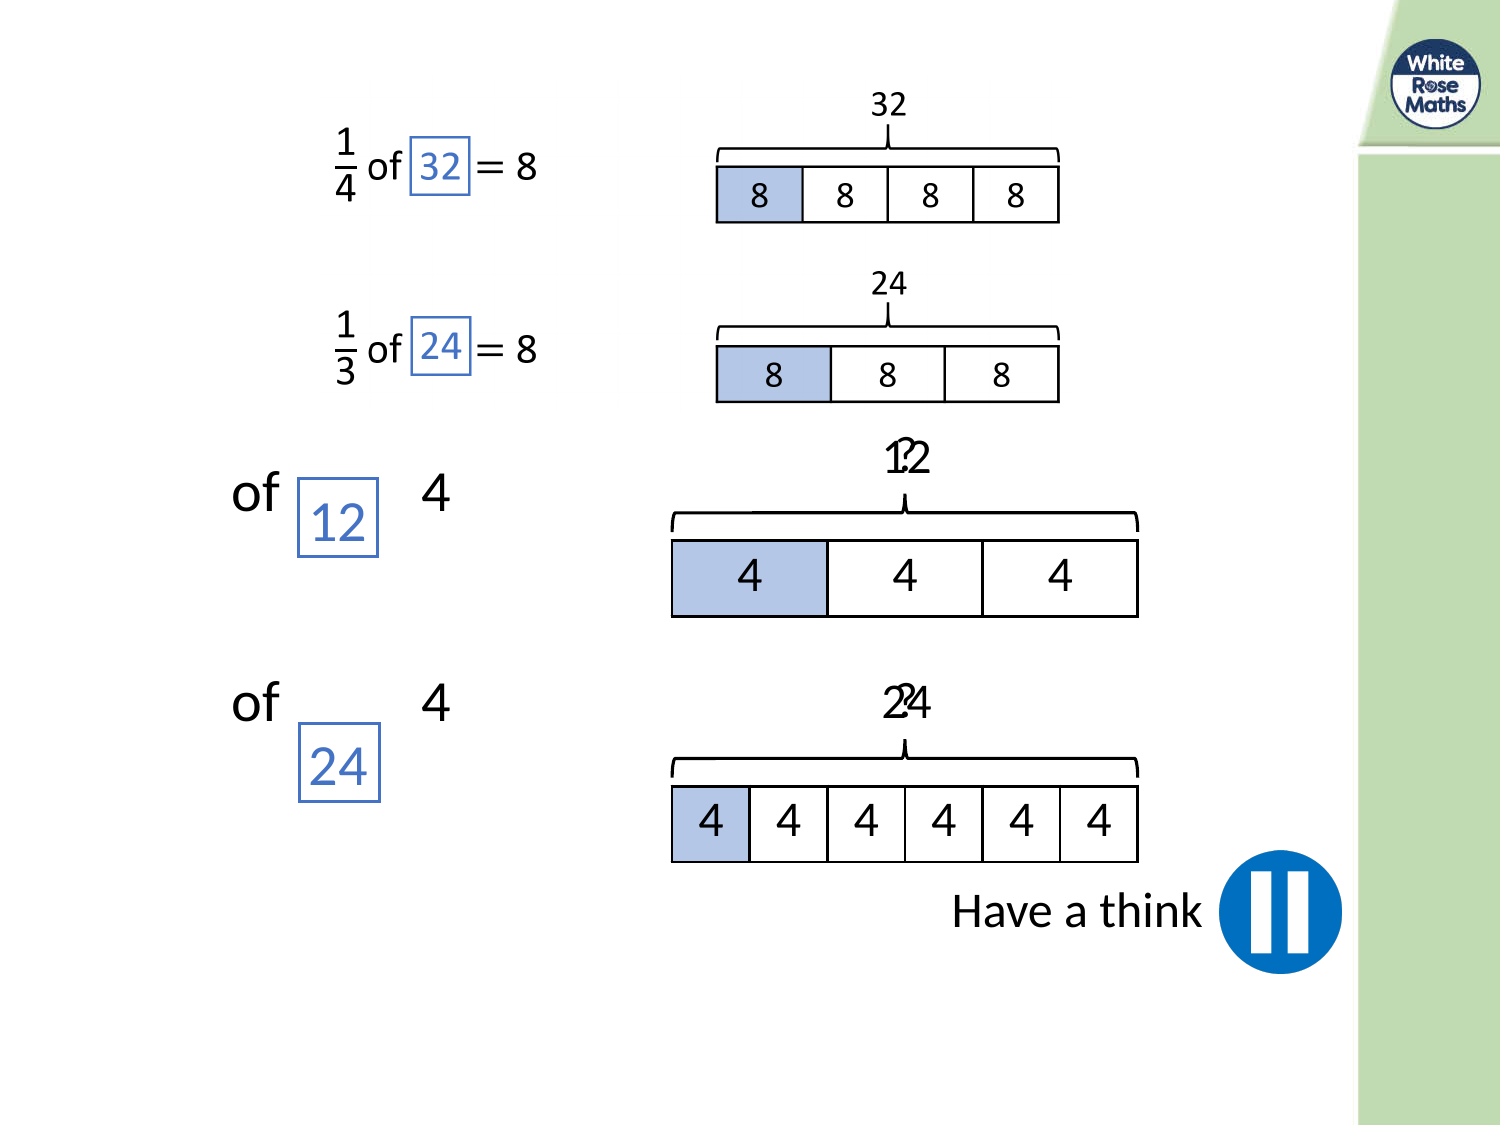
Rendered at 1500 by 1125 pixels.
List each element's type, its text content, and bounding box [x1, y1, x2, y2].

table_header 4 [984, 542, 1136, 615]
text_box 12 [292, 475, 384, 561]
table_header 4 [829, 542, 981, 615]
table_header 4 [829, 788, 904, 861]
text_box 24 [292, 719, 384, 805]
text_box 24 [860, 661, 952, 737]
text_box Have a think [936, 870, 1219, 946]
table_header 4 [1061, 788, 1136, 861]
picture [0, 0, 1500, 1125]
table_header 4 [984, 788, 1059, 861]
table_header 4 [906, 788, 981, 861]
table_header 4 [673, 788, 748, 861]
text_box [671, 739, 1139, 778]
table_header 4 [673, 542, 826, 615]
text_box 12 [860, 415, 952, 491]
text_box [671, 493, 1139, 533]
table_header 4 [751, 788, 826, 861]
